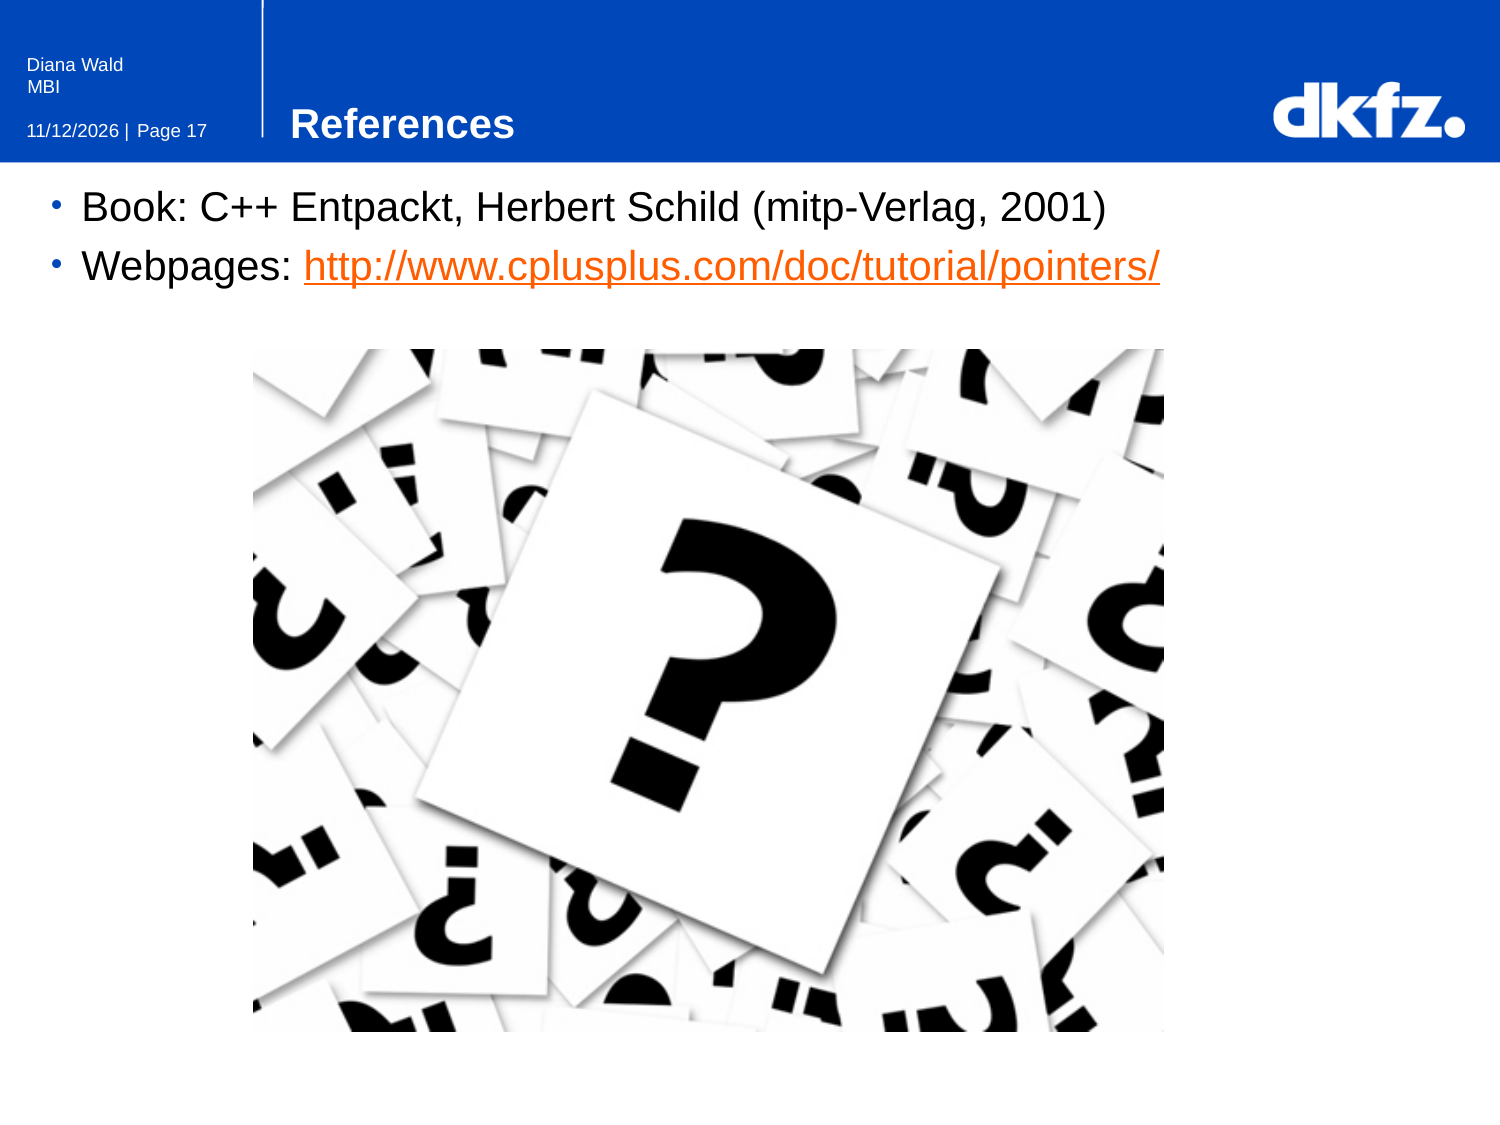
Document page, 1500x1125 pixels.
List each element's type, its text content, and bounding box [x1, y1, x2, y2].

list Book: C++ Entpackt, Herbert Schild (mitp-Verlag, 2001) Webpages: http://www.cplusplus.com/doc/tutorial/pointers/ [34, 172, 1463, 362]
picture [253, 349, 1164, 1033]
picture [1270, 80, 1468, 140]
title References [274, 89, 1201, 155]
